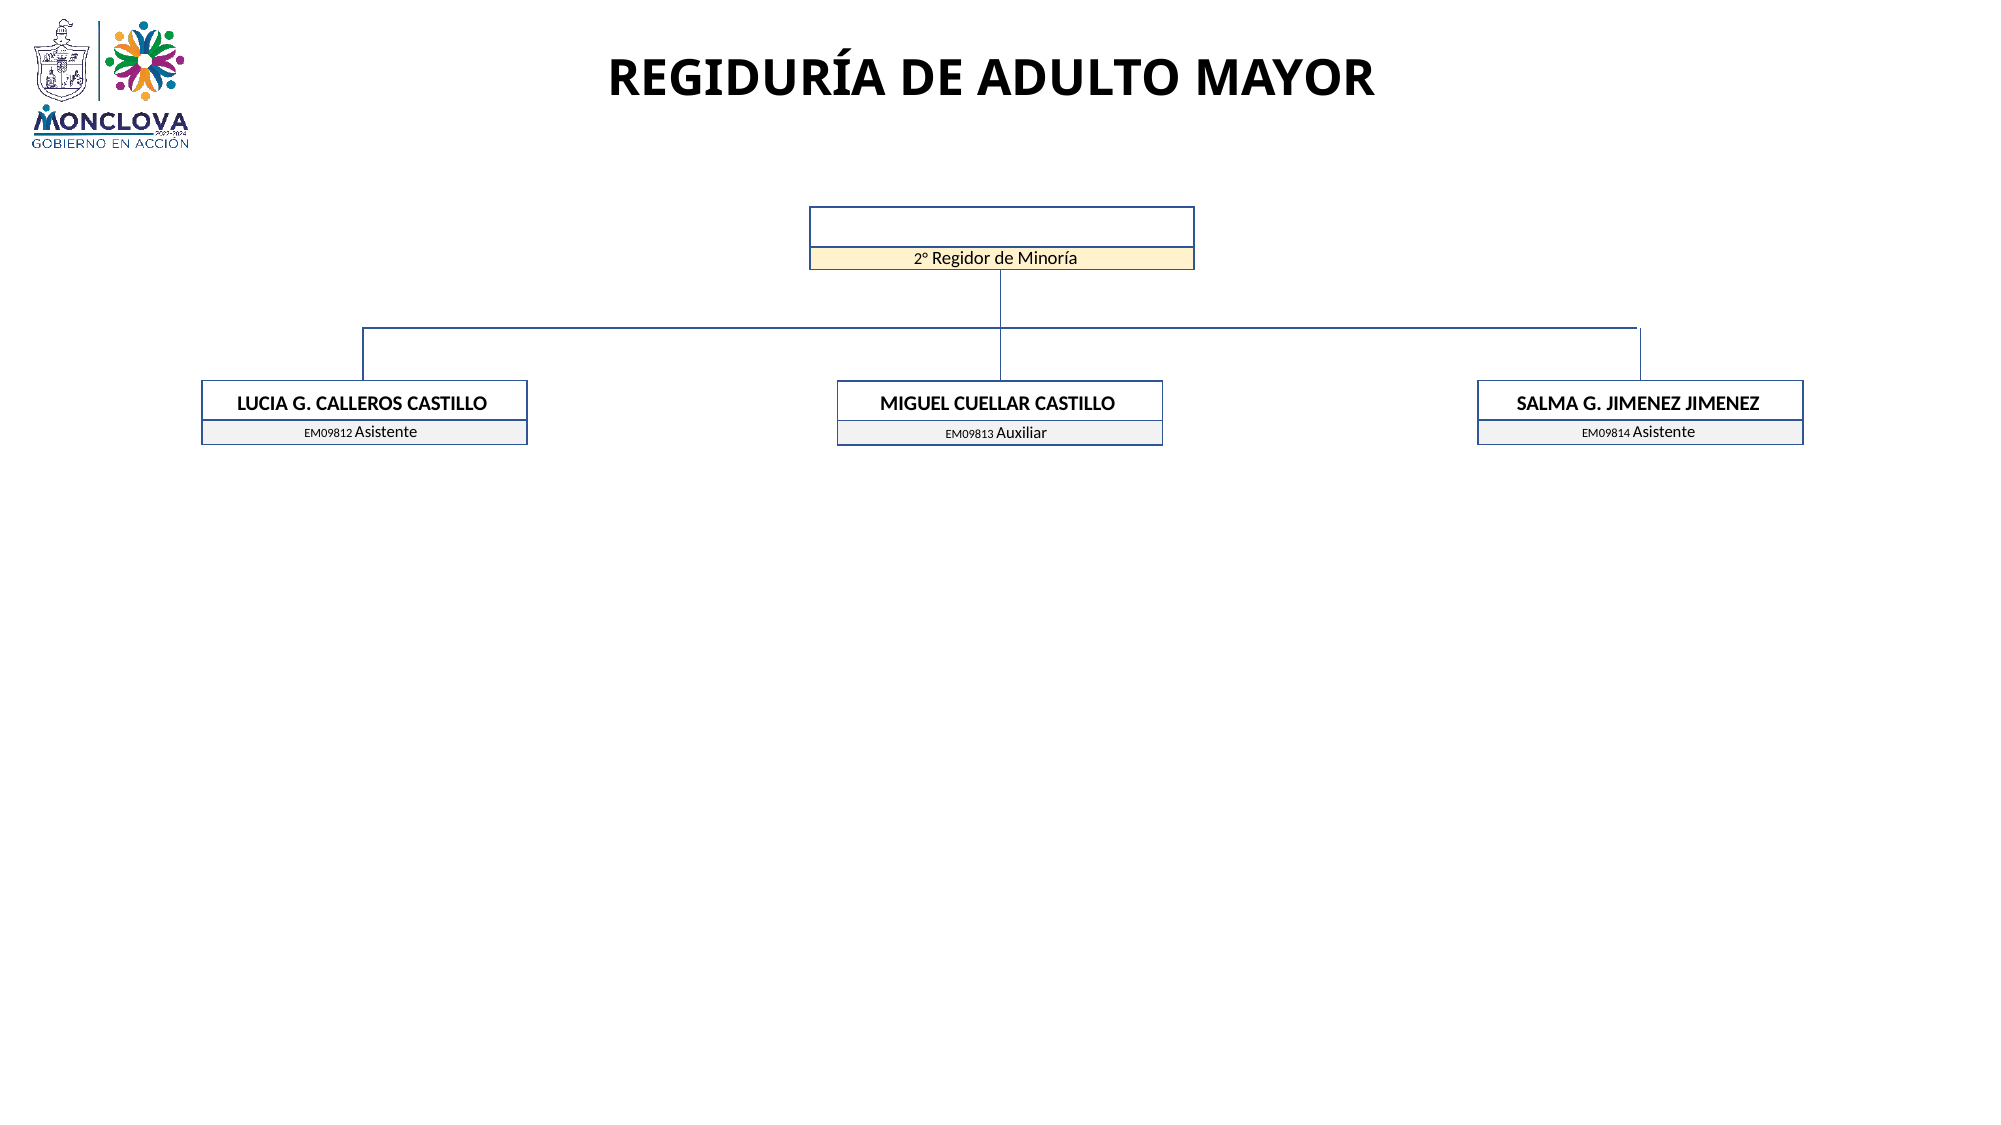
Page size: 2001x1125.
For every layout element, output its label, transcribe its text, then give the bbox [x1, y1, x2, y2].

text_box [202, 380, 528, 445]
text_box REGIDURÍA DE ADULTO MAYOR [14, 5, 1983, 146]
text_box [1478, 380, 1803, 445]
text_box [837, 381, 1163, 446]
picture [31, 19, 188, 148]
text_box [810, 207, 1195, 270]
